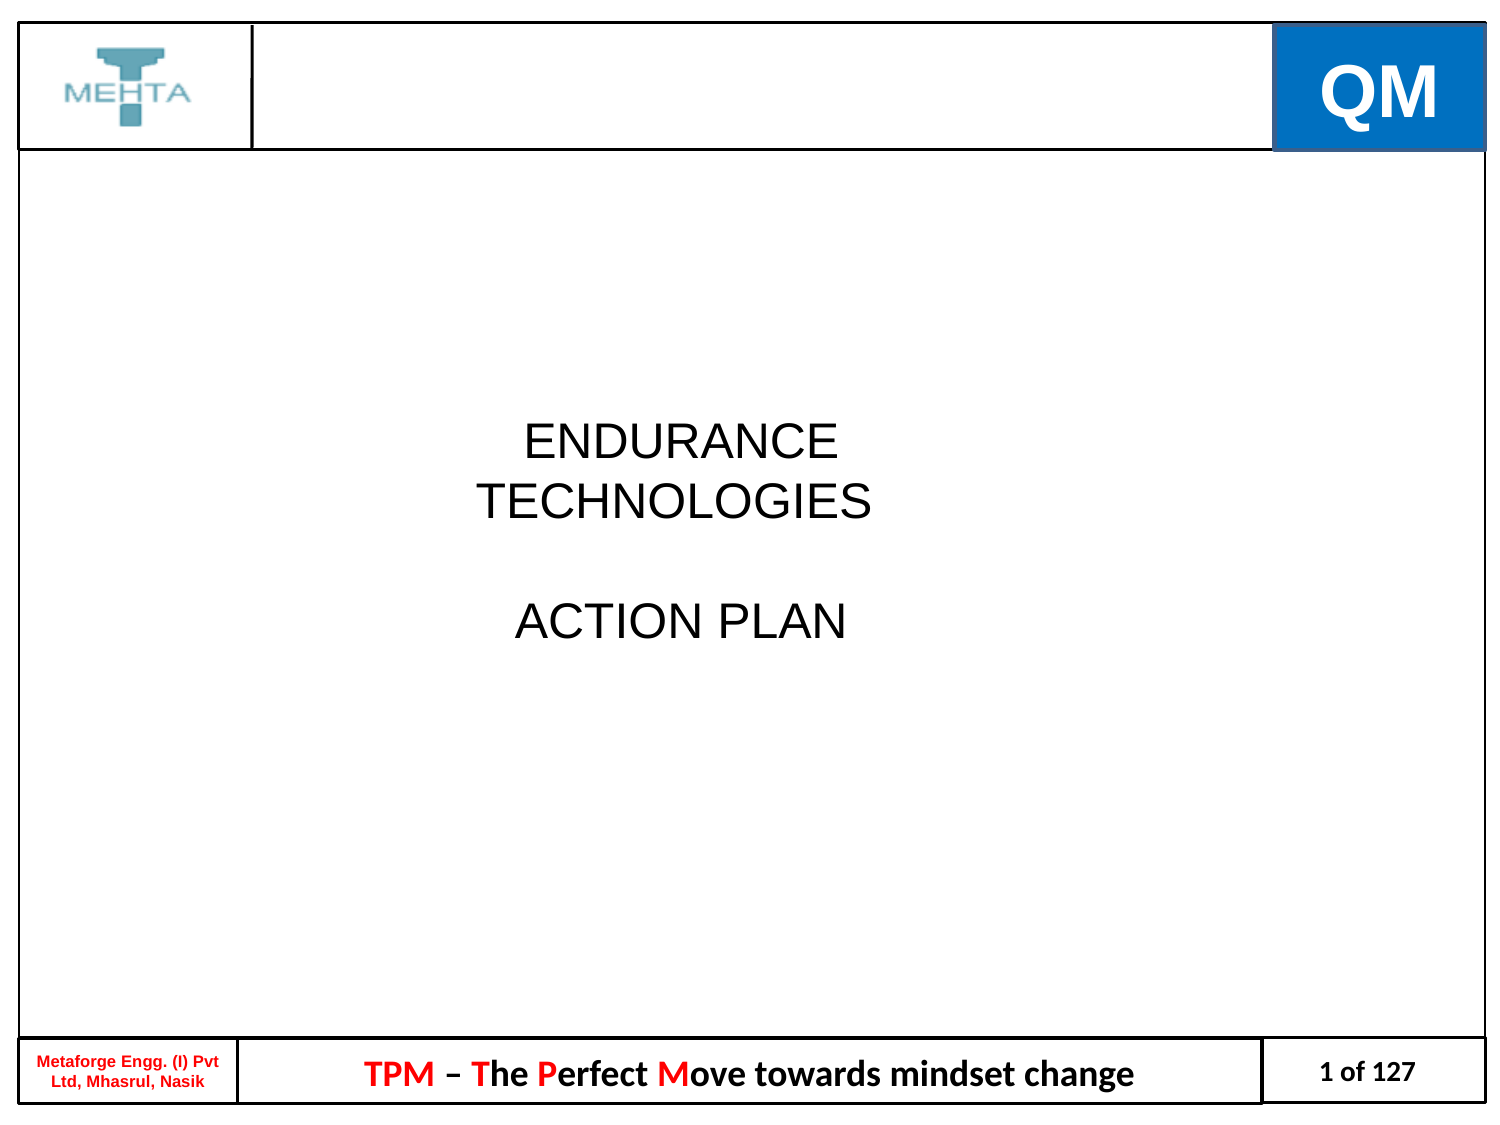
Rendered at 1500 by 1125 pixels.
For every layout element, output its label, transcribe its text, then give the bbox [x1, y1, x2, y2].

text_box ENDURANCE TECHNOLOGIES ACTION PLAN [312, 400, 1050, 656]
slide_number 1 of 127 [1261, 1036, 1487, 1104]
footer TPM – The Perfect Move towards mindset change [236, 1037, 1264, 1105]
